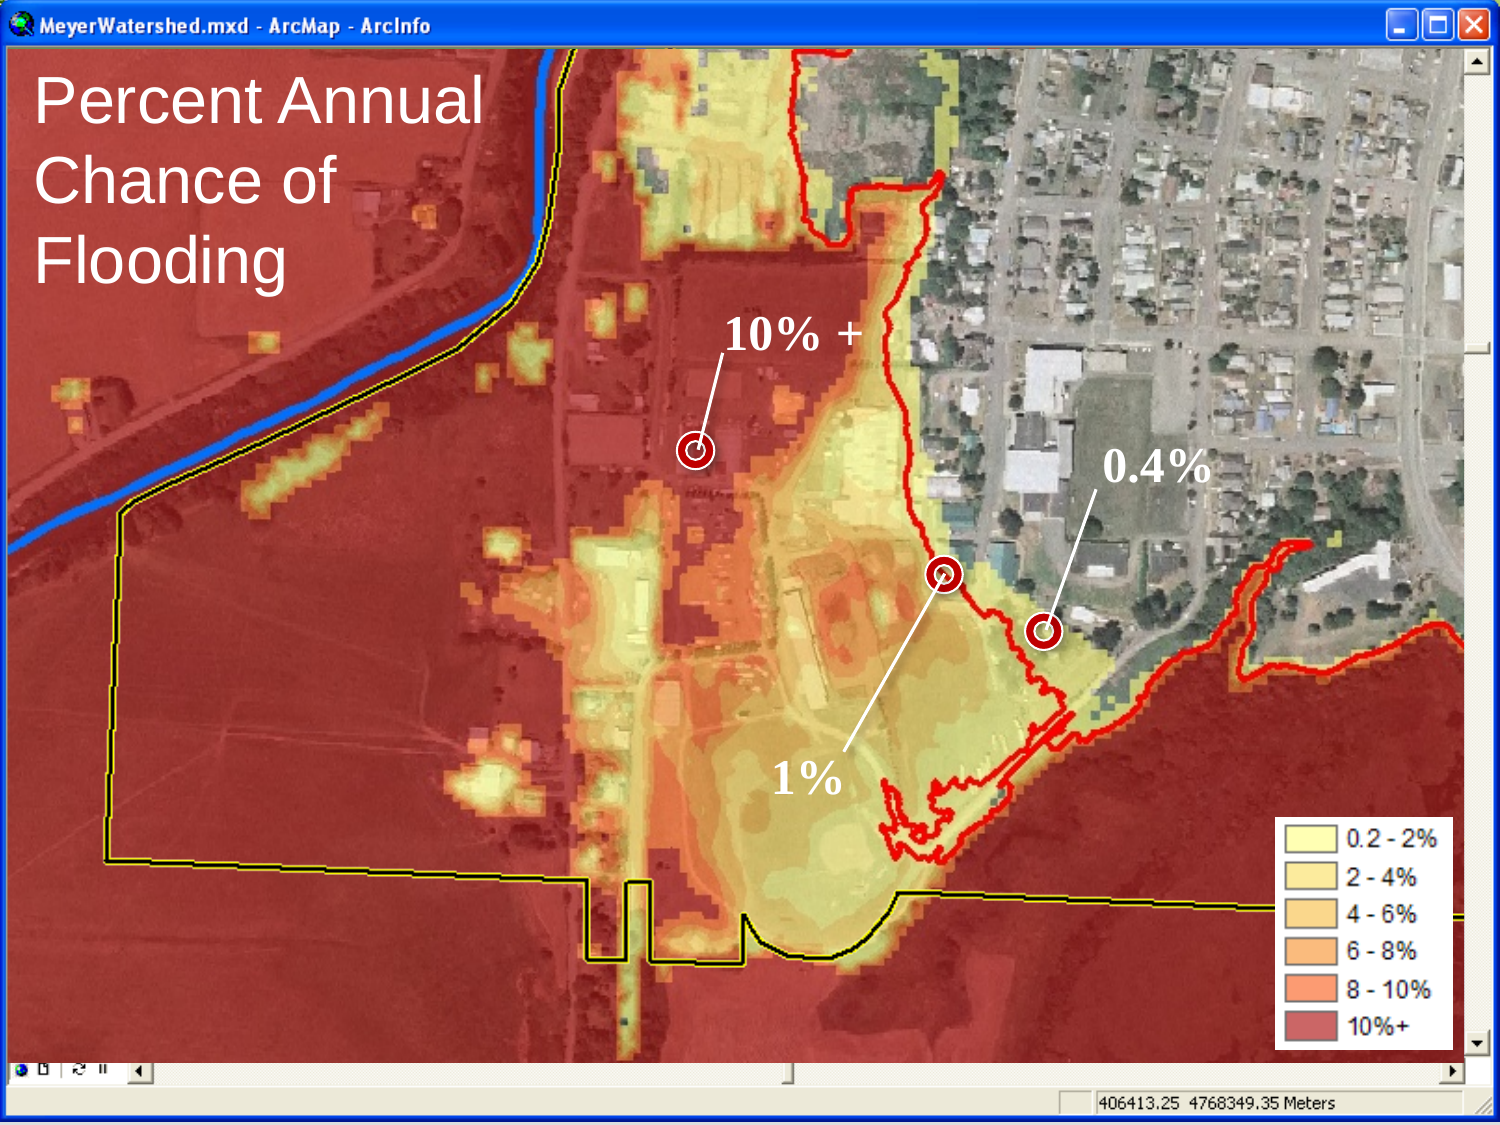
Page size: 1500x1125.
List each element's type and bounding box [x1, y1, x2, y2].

text_box [0, 0, 1500, 1122]
